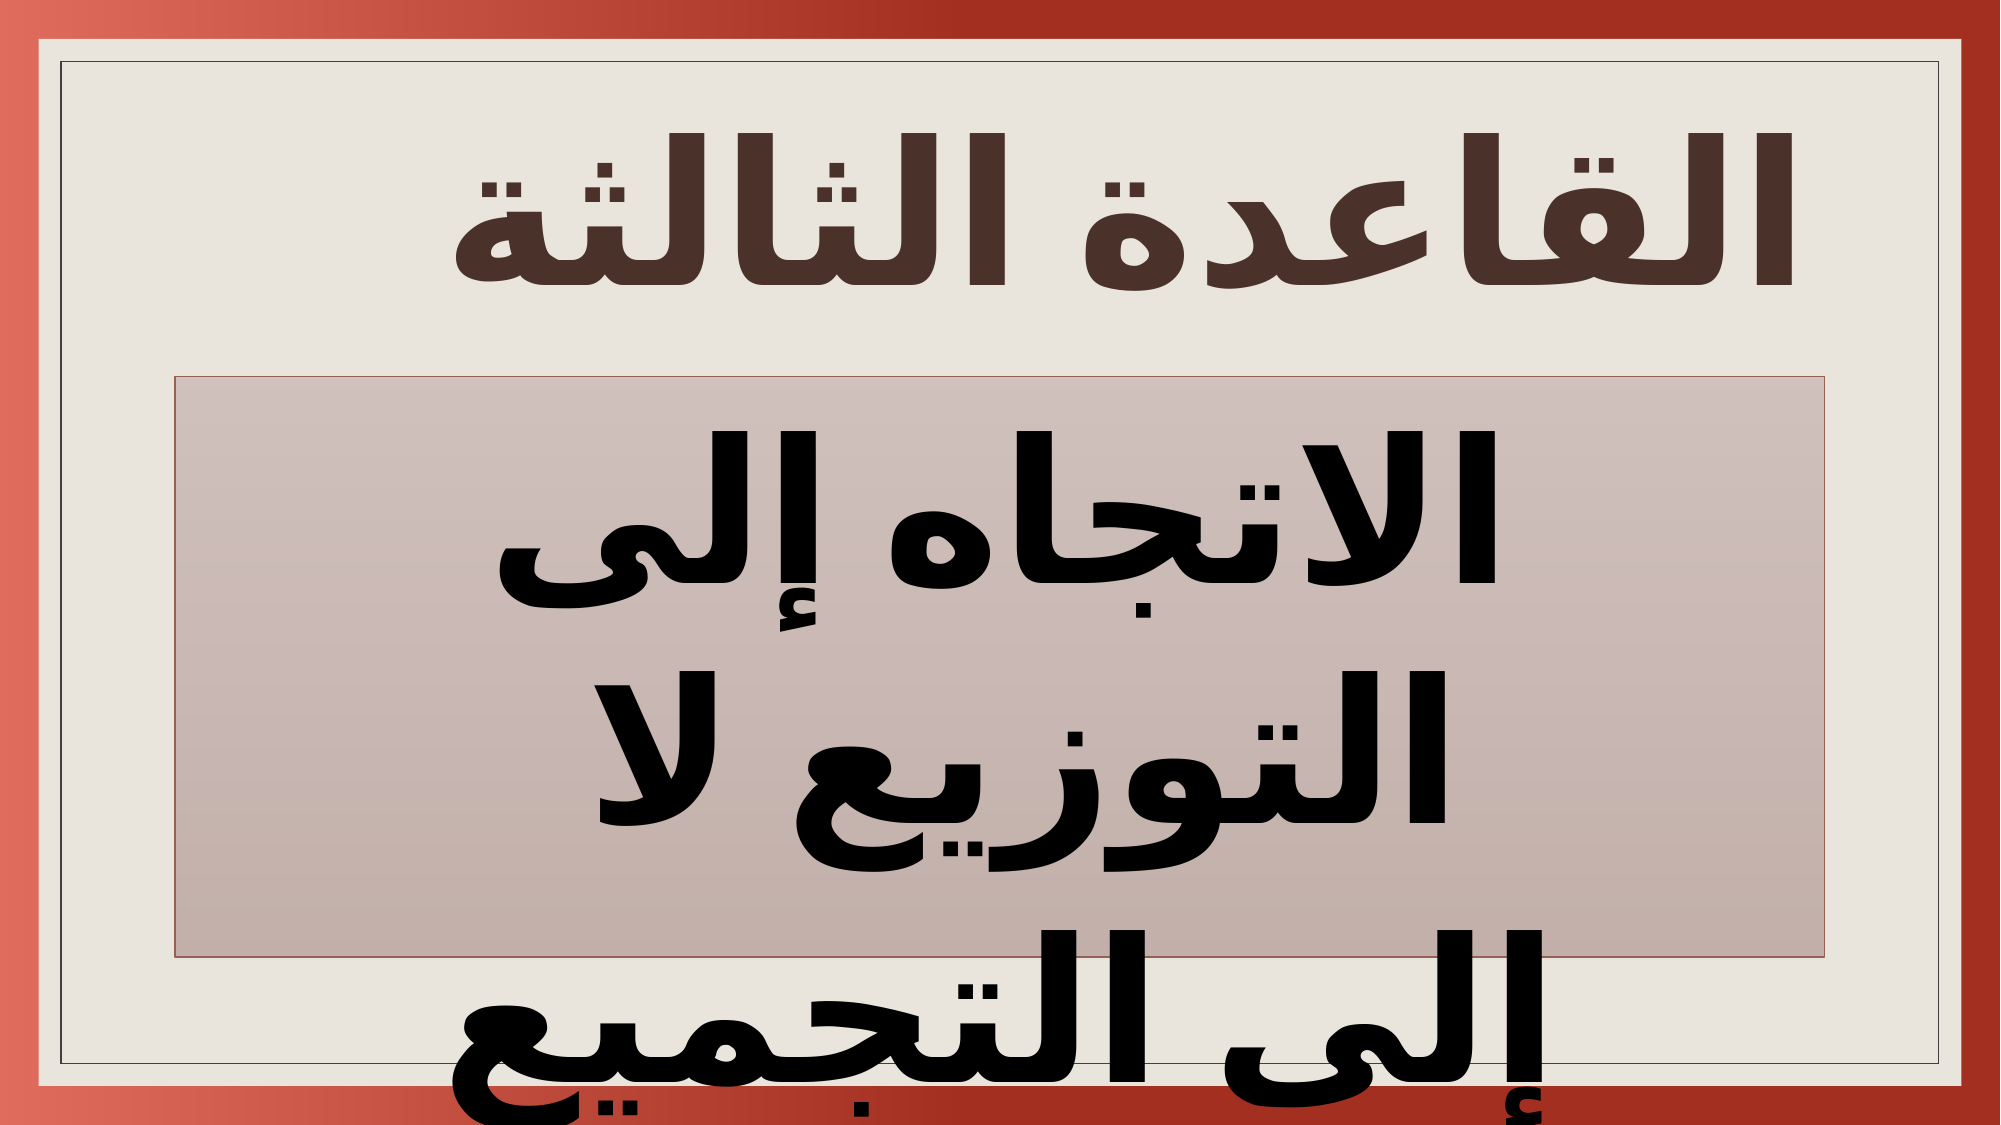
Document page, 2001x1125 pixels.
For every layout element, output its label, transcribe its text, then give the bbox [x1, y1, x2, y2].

list الاتجاه إلى التوزيع لا إلى التجميع [174, 376, 1825, 958]
title القاعدة الثالثة [174, 92, 1825, 349]
